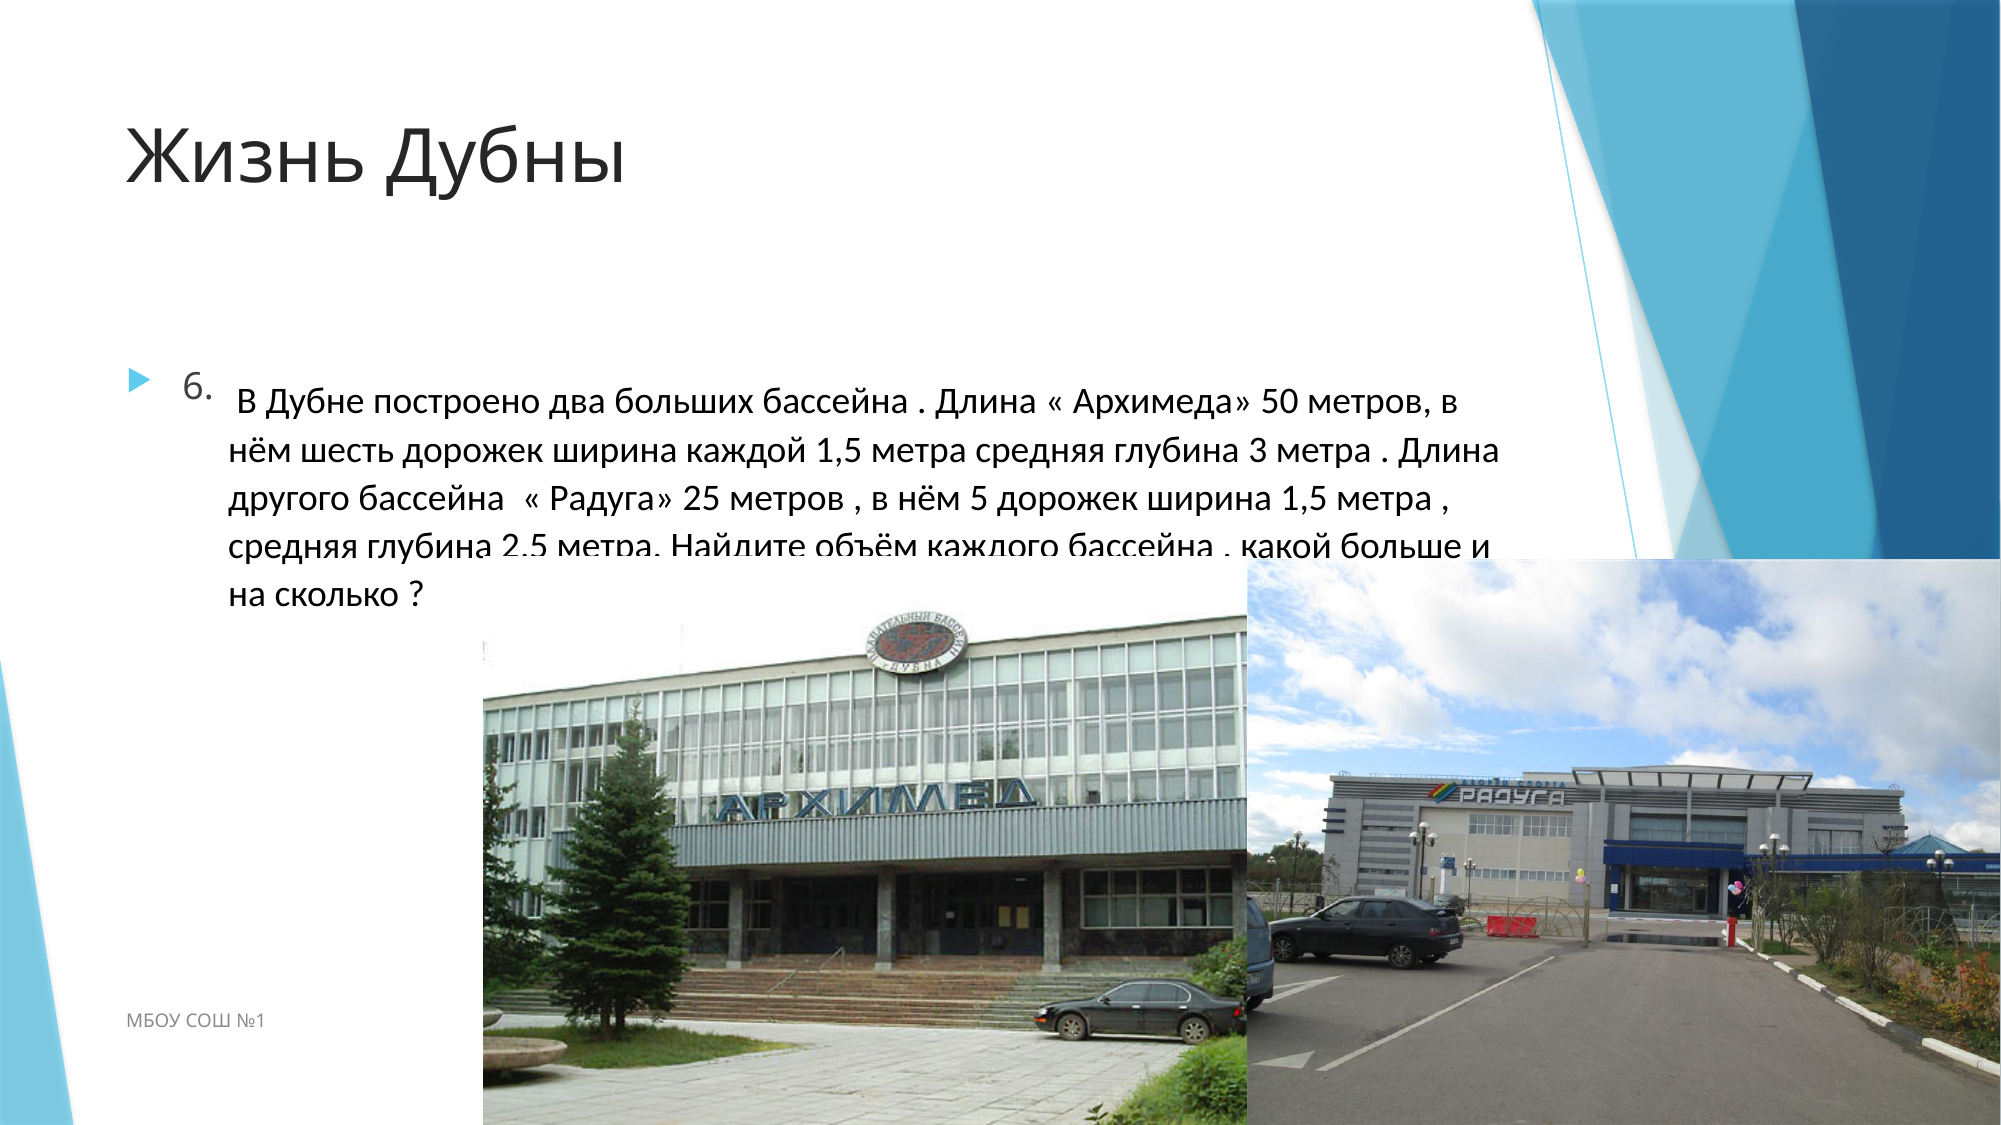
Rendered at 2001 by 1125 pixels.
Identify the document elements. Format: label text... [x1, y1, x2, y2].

title Жизнь Дубны [111, 99, 1522, 317]
list 6. [111, 354, 1522, 991]
picture [482, 555, 2000, 1125]
text_box В Дубне построено два больших бассейна . Длина « Архимеда» 50 метров, в нём шесть дорожек ширина каждой 1,5 метра средняя глубина 3 метра . Длина другого бассейна « Радуга» 25 метров , в нём 5 дорожек ширина 1,5 метра , средняя глубина 2,5 метра. Найдите объём каждого бассейна , какой больше и на сколько ? [213, 365, 1542, 622]
footer МБОУ СОШ №1 [111, 991, 478, 1051]
